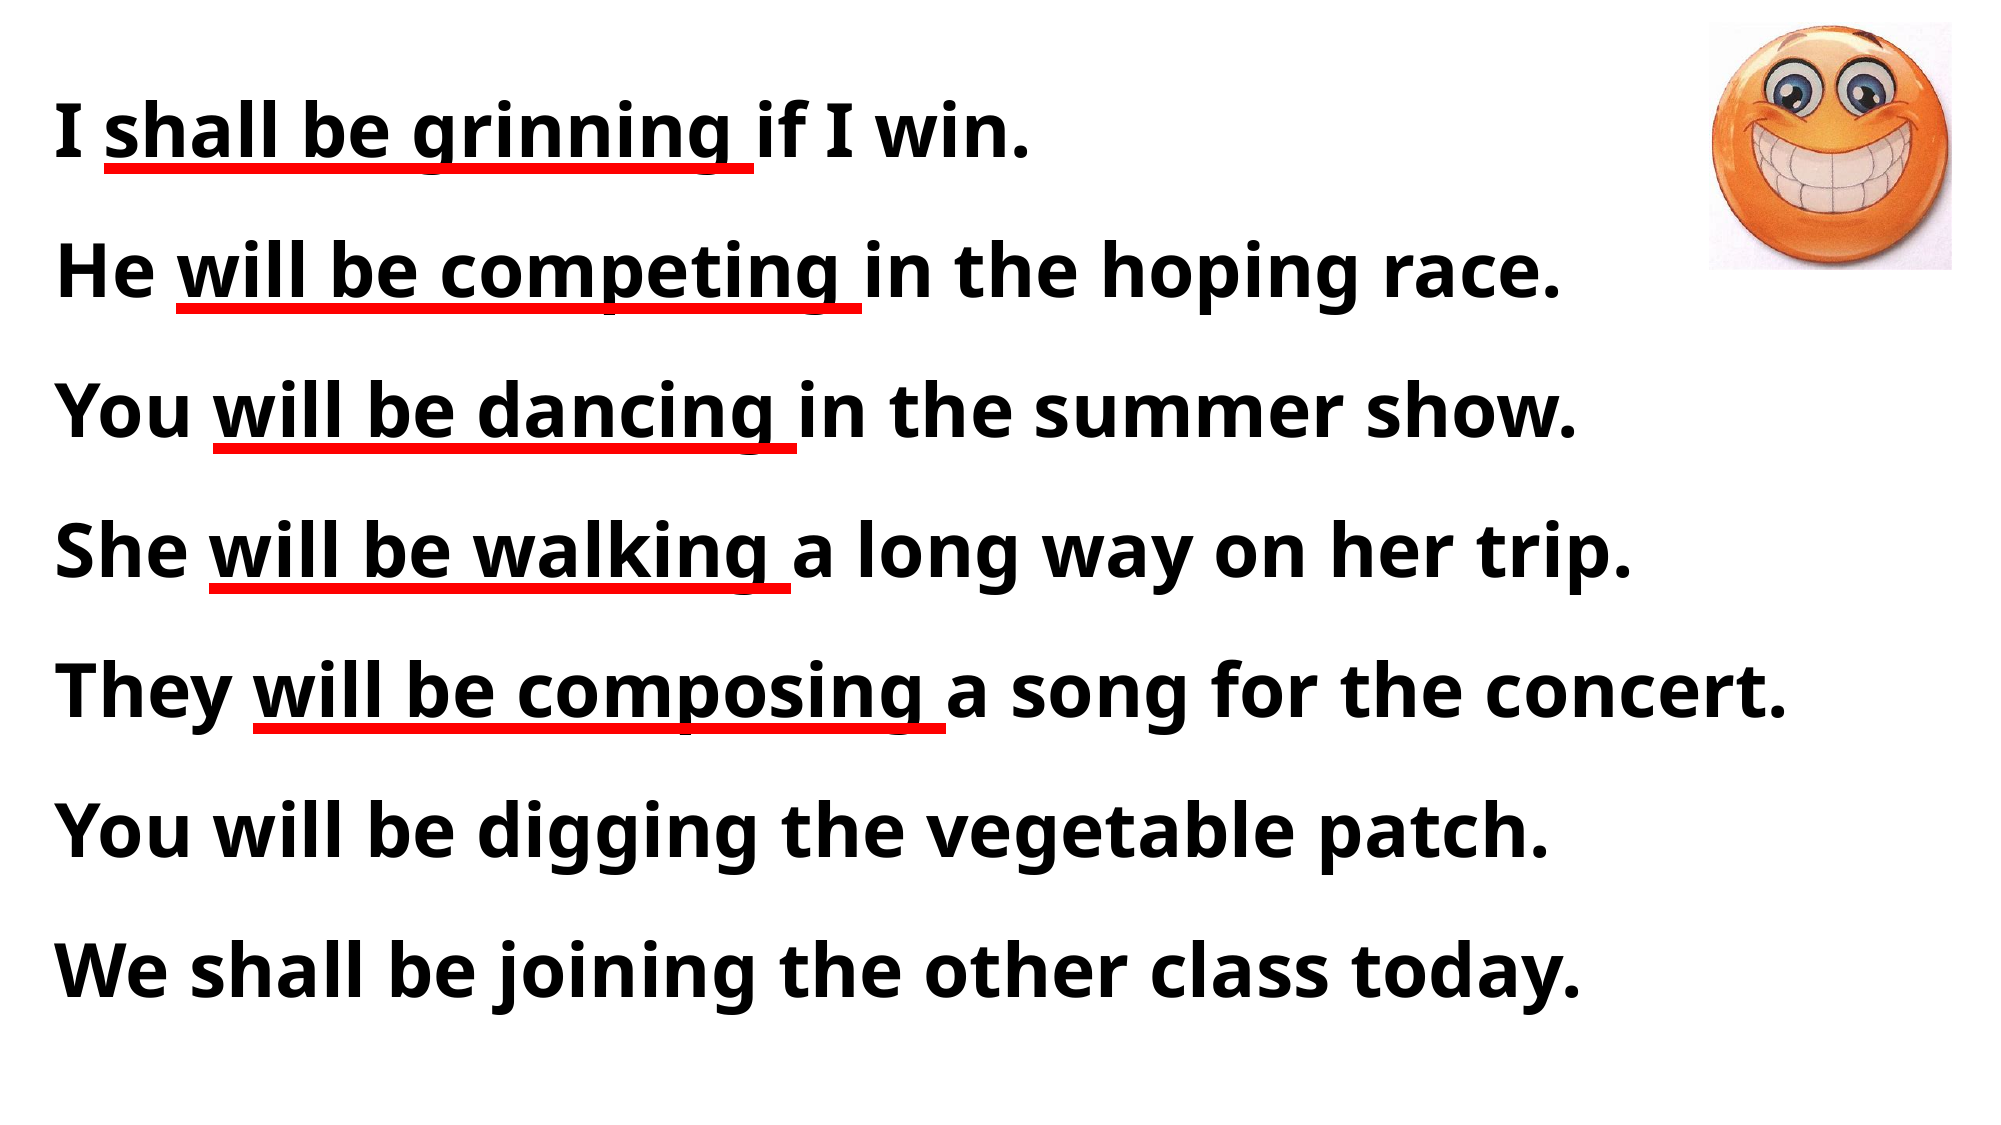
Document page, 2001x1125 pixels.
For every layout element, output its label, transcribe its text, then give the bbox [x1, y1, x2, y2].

text_box I shall be grinning if I win. He will be competing in the hoping race. You will be dancing in the summer show. She will be walking a long way on her trip. They will be composing a song for the concert. You will be digging the vegetable patch. We shall be joining the other class today. [39, 75, 1952, 1066]
picture [1709, 22, 1952, 270]
